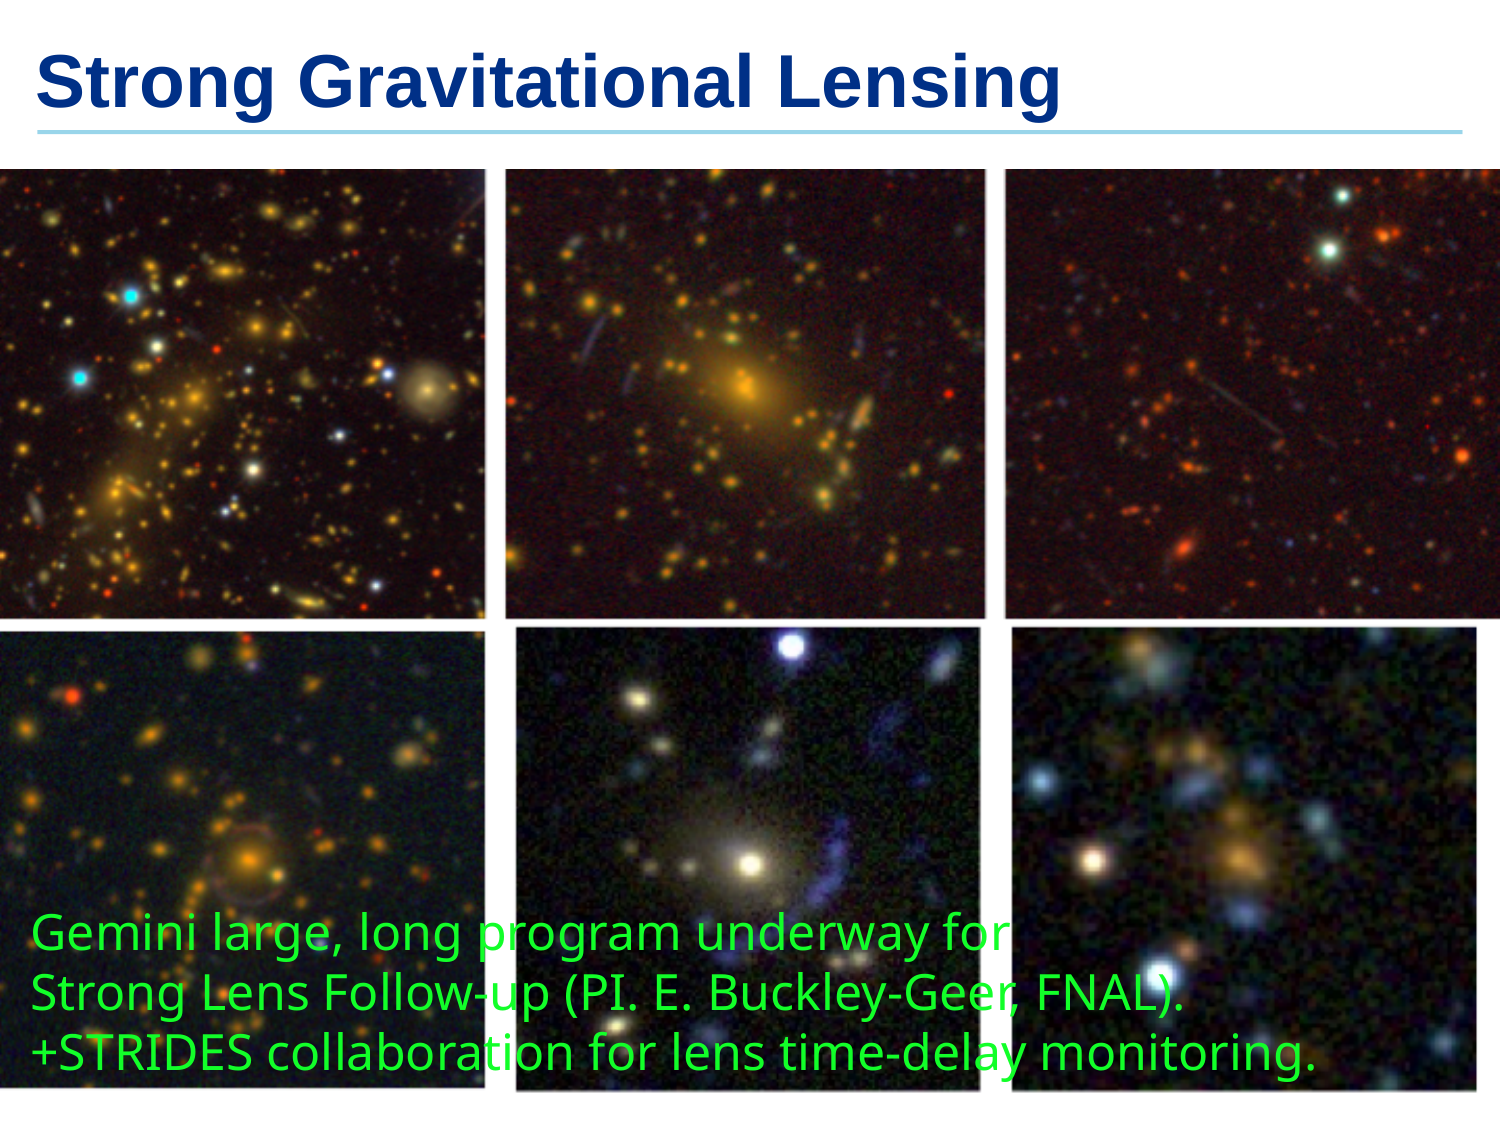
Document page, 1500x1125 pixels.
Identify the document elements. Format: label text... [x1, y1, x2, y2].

title Strong Gravitational Lensing [20, 24, 1446, 168]
picture [0, 0, 1500, 1125]
